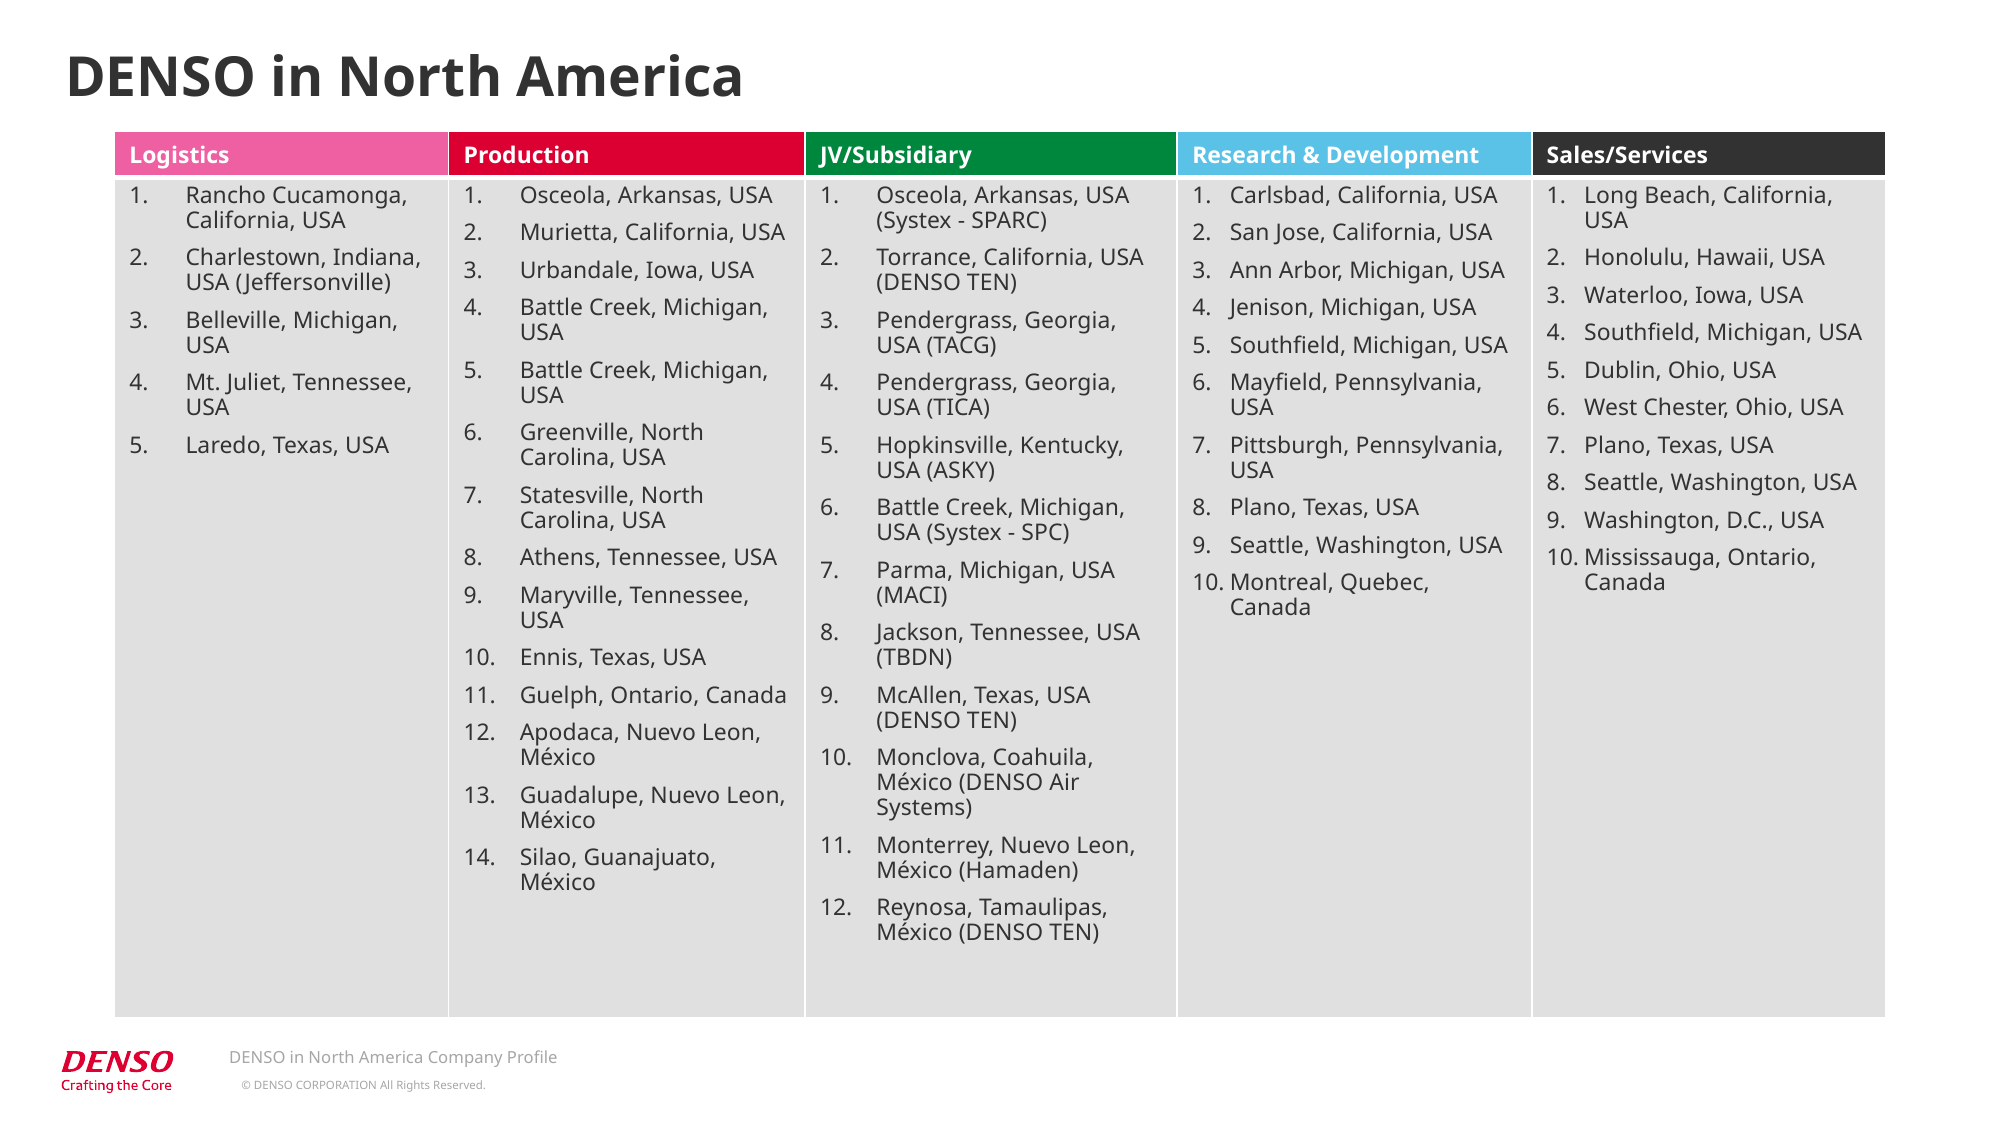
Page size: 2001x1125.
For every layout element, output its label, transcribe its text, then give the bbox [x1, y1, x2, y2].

table_header JV/Subsidiary [806, 132, 1176, 175]
table_header Production [449, 132, 804, 175]
table_cell Osceola, Arkansas, USA Murietta, California, USA Urbandale, Iowa, USA Battle Creek, Michigan, USA Battle Creek, Michigan, USA Greenville, North Carolina, USA Statesville, North Carolina, USA Athens, Tennessee, USA Maryville, Tennessee, USA Ennis, Texas, USA Guelph, Ontario, Canada Apodaca, Nuevo Leon, México Guadalupe, Nuevo Leon, México Silao, Guanajuato, México [449, 180, 804, 1017]
table_header Logistics [115, 132, 448, 175]
table_header Research & Development [1178, 132, 1531, 175]
table_cell Osceola, Arkansas, USA (Systex - SPARC) Torrance, California, USA (DENSO TEN) Pendergrass, Georgia, USA (TACG) Pendergrass, Georgia, USA (TICA) Hopkinsville, Kentucky, USA (ASKY) Battle Creek, Michigan, USA (Systex - SPC) Parma, Michigan, USA (MACI) Jackson, Tennessee, USA (TBDN) McAllen, Texas, USA (DENSO TEN) Monclova, Coahuila, México (DENSO Air Systems) Monterrey, Nuevo Leon, México (Hamaden) Reynosa, Tamaulipas, México (DENSO TEN) [806, 180, 1176, 1017]
table_cell Carlsbad, California, USA San Jose, California, USA Ann Arbor, Michigan, USA Jenison, Michigan, USA Southfield, Michigan, USA Mayfield, Pennsylvania, USA Pittsburgh, Pennsylvania, USA Plano, Texas, USA Seattle, Washington, USA Montreal, Quebec, Canada [1178, 180, 1531, 1017]
title DENSO in North America [0, 41, 1773, 110]
table_header Sales/Services [1533, 132, 1885, 175]
footer DENSO in North America Company Profile [214, 1028, 973, 1089]
table_cell Long Beach, California, USA Honolulu, Hawaii, USA Waterloo, Iowa, USA Southfield, Michigan, USA Dublin, Ohio, USA West Chester, Ohio, USA Plano, Texas, USA Seattle, Washington, USA Washington, D.C., USA Mississauga, Ontario, Canada [1533, 180, 1885, 1017]
table_cell Rancho Cucamonga, California, USA Charlestown, Indiana, USA (Jeffersonville) Belleville, Michigan, USA Mt. Juliet, Tennessee, USA Laredo, Texas, USA [115, 180, 448, 1017]
